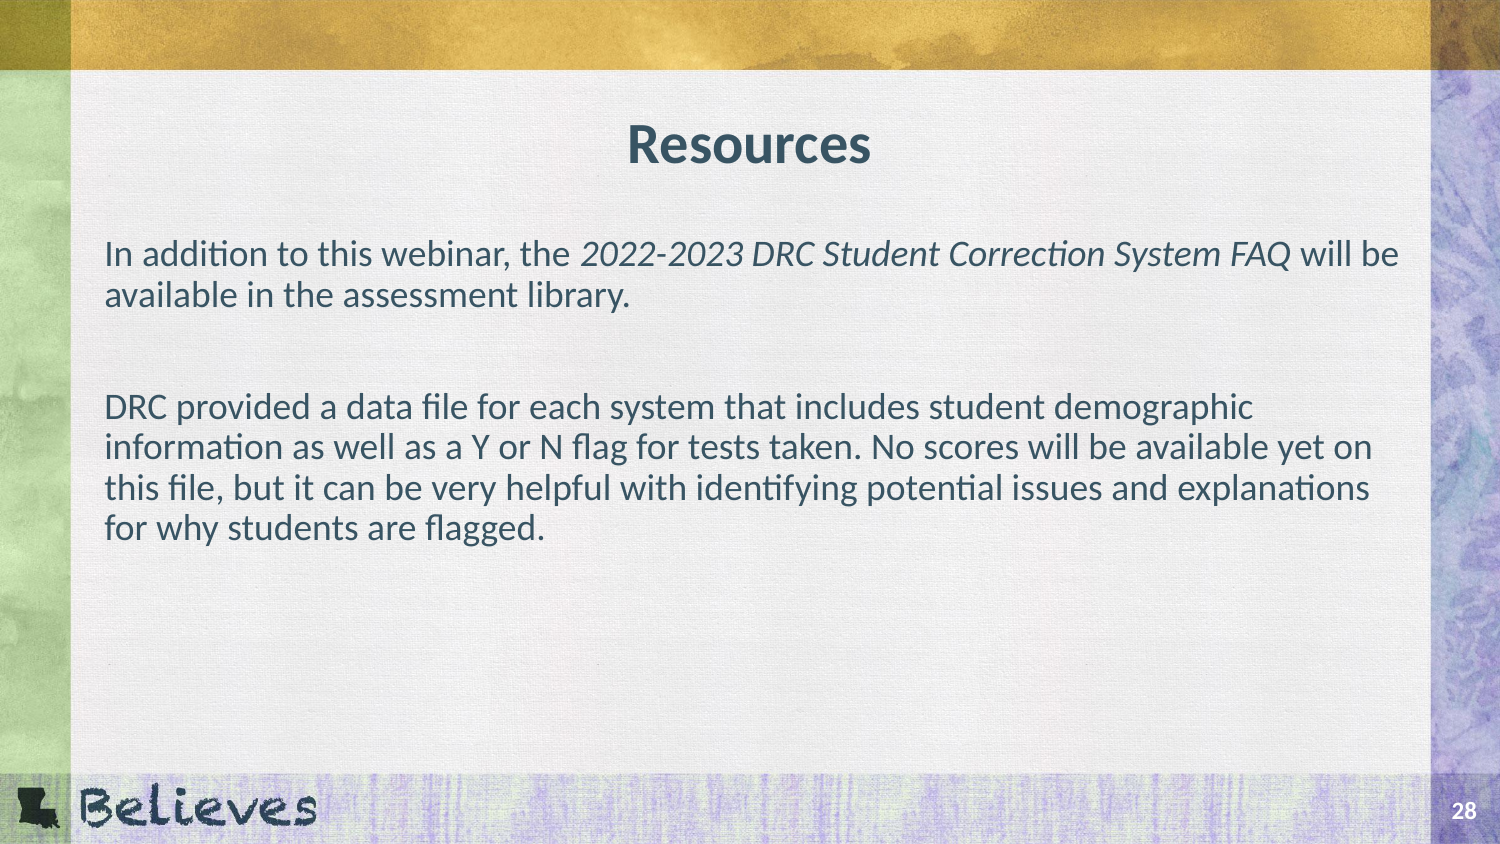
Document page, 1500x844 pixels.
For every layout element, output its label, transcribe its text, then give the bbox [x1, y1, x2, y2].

list In addition to this webinar, the 2022-2023 DRC Student Correction System FAQ will be available in the assessment library. DRC provided a data file for each system that includes student demographic information as well as a Y or N flag for tests taken. No scores will be available yet on this file, but it can be very helpful with identifying potential issues and explanations for why students are flagged. [70, 219, 1430, 771]
picture [0, 0, 1500, 844]
title Resources [70, 69, 1430, 219]
